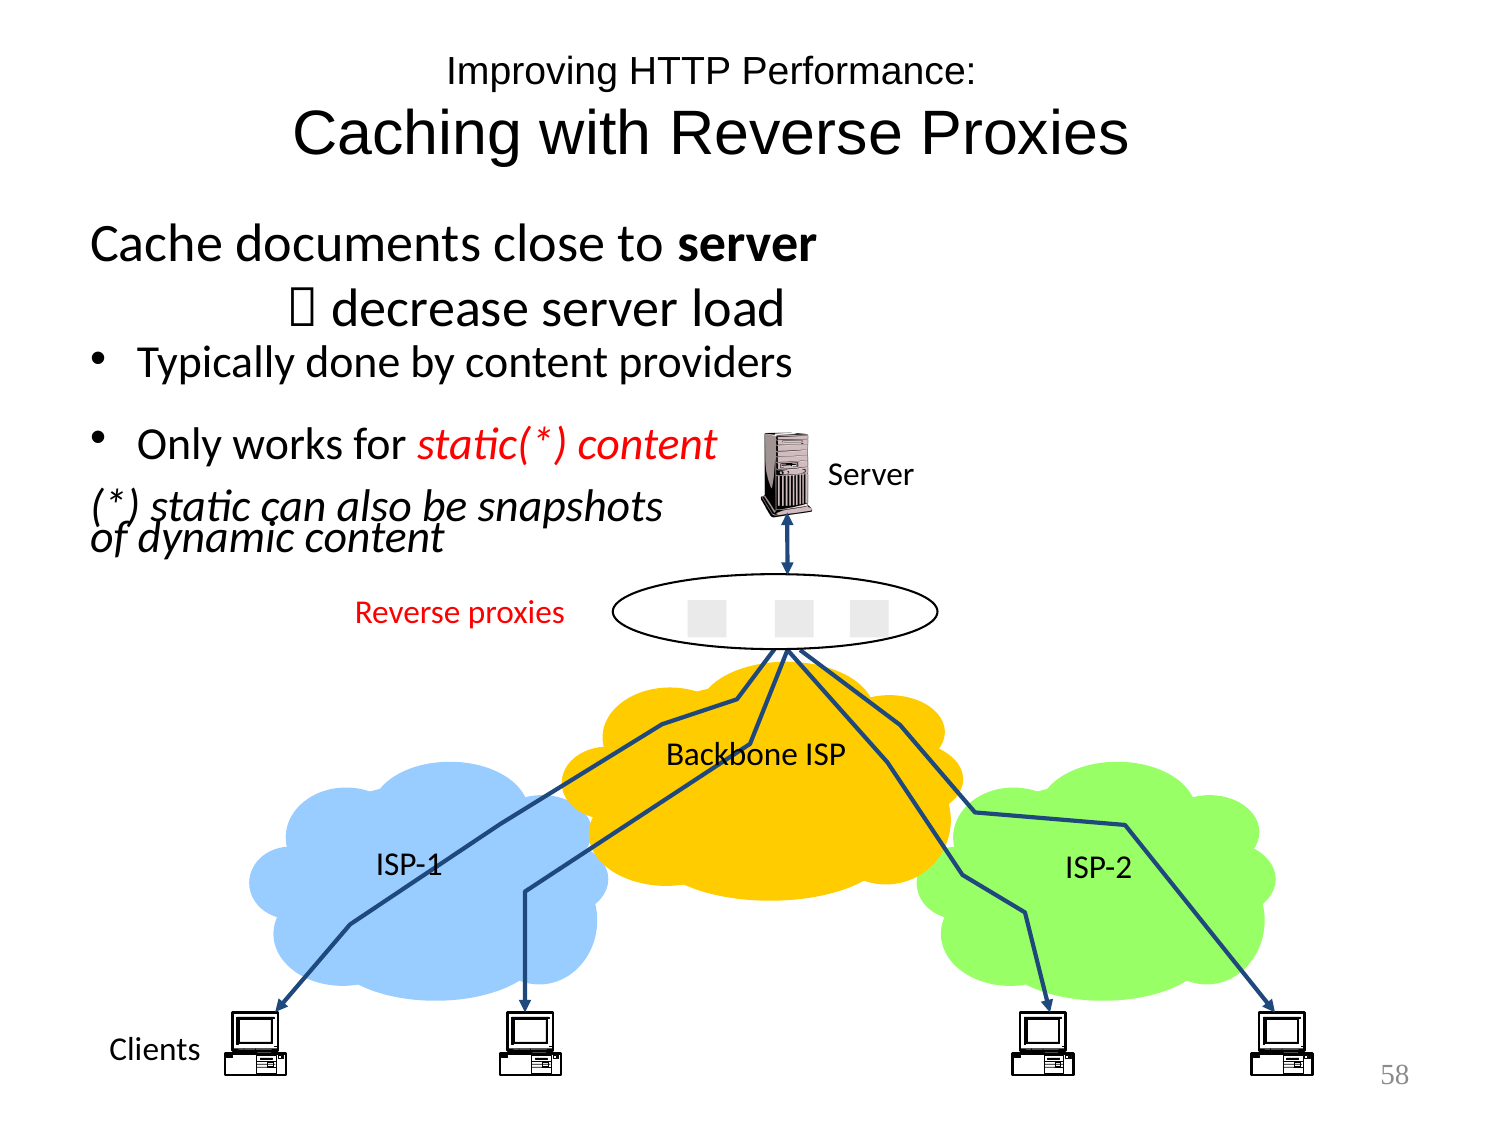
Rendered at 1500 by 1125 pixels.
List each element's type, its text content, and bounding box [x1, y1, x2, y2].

text_box [781, 527, 794, 575]
slide_number 58 [1074, 1042, 1425, 1103]
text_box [499, 1012, 562, 1076]
list Cache documents close to server  decrease server load Typically done by content providers Only works for static(*) content (*) static can also be snapshots of dynamic content [75, 200, 1463, 684]
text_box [917, 762, 1276, 1001]
text_box Clients [94, 1020, 216, 1075]
text_box [780, 650, 788, 660]
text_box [224, 1012, 287, 1076]
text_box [1251, 1012, 1313, 1076]
text_box [759, 650, 774, 660]
text_box Server [816, 445, 930, 500]
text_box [249, 762, 608, 1001]
text_box Reverse proxies [340, 582, 581, 638]
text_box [562, 662, 963, 901]
title Improving HTTP Performance: Caching with Reverse Proxies [50, 37, 1374, 175]
text_box [612, 574, 938, 650]
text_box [760, 432, 813, 518]
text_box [1012, 1012, 1074, 1076]
